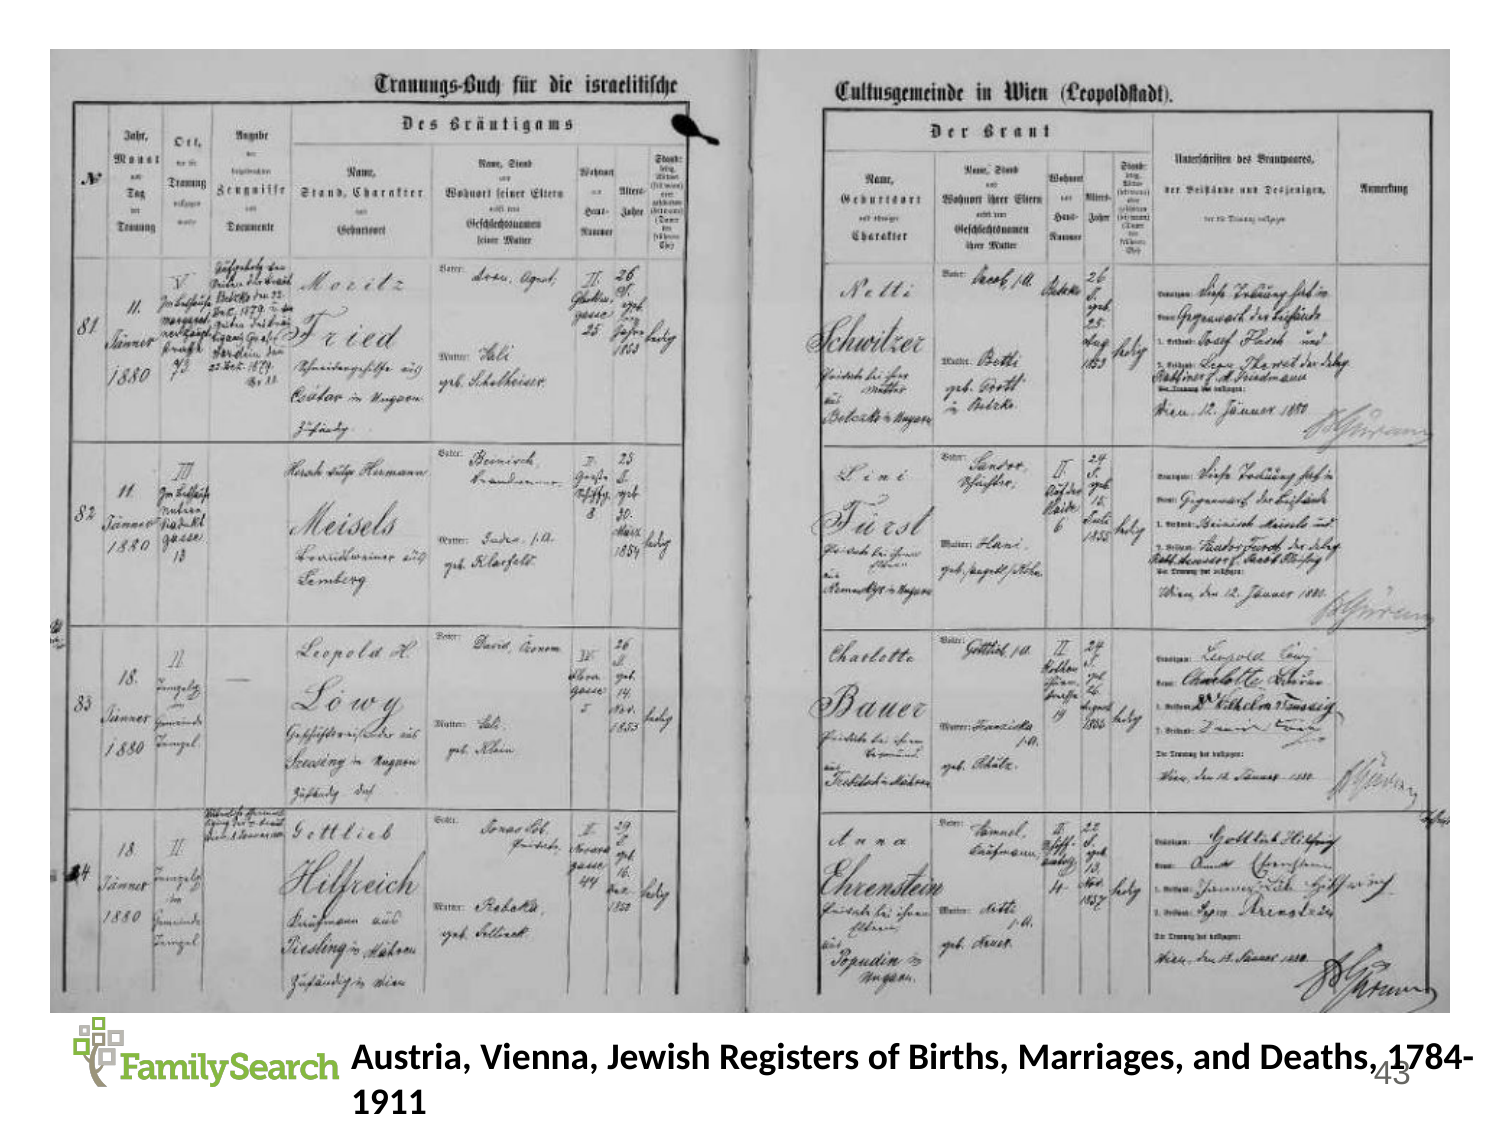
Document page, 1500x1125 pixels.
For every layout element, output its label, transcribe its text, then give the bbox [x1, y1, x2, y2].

text_box Austria, Vienna, Jewish Registers of Births, Marriages, and Deaths, 1784-1911 [336, 1024, 1500, 1125]
picture [49, 49, 1451, 1013]
